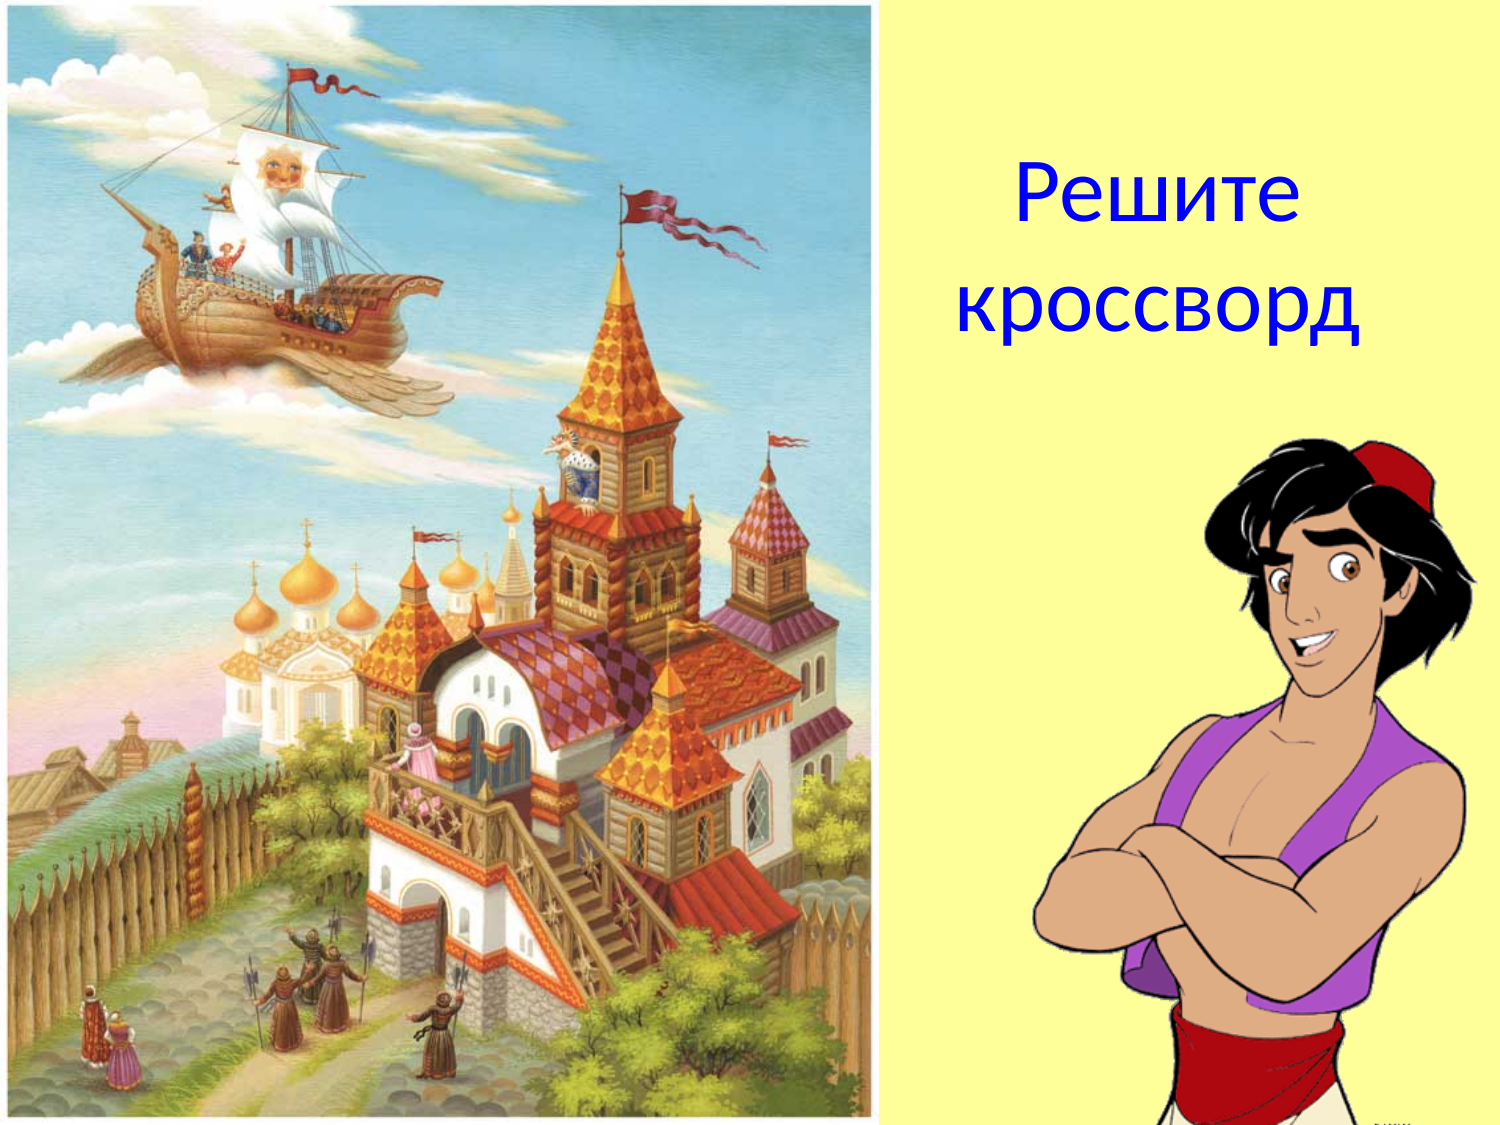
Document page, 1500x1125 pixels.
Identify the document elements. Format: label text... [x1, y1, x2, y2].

picture [1026, 421, 1500, 1125]
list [0, 0, 880, 1125]
title Решите кроссворд [890, 45, 1425, 434]
